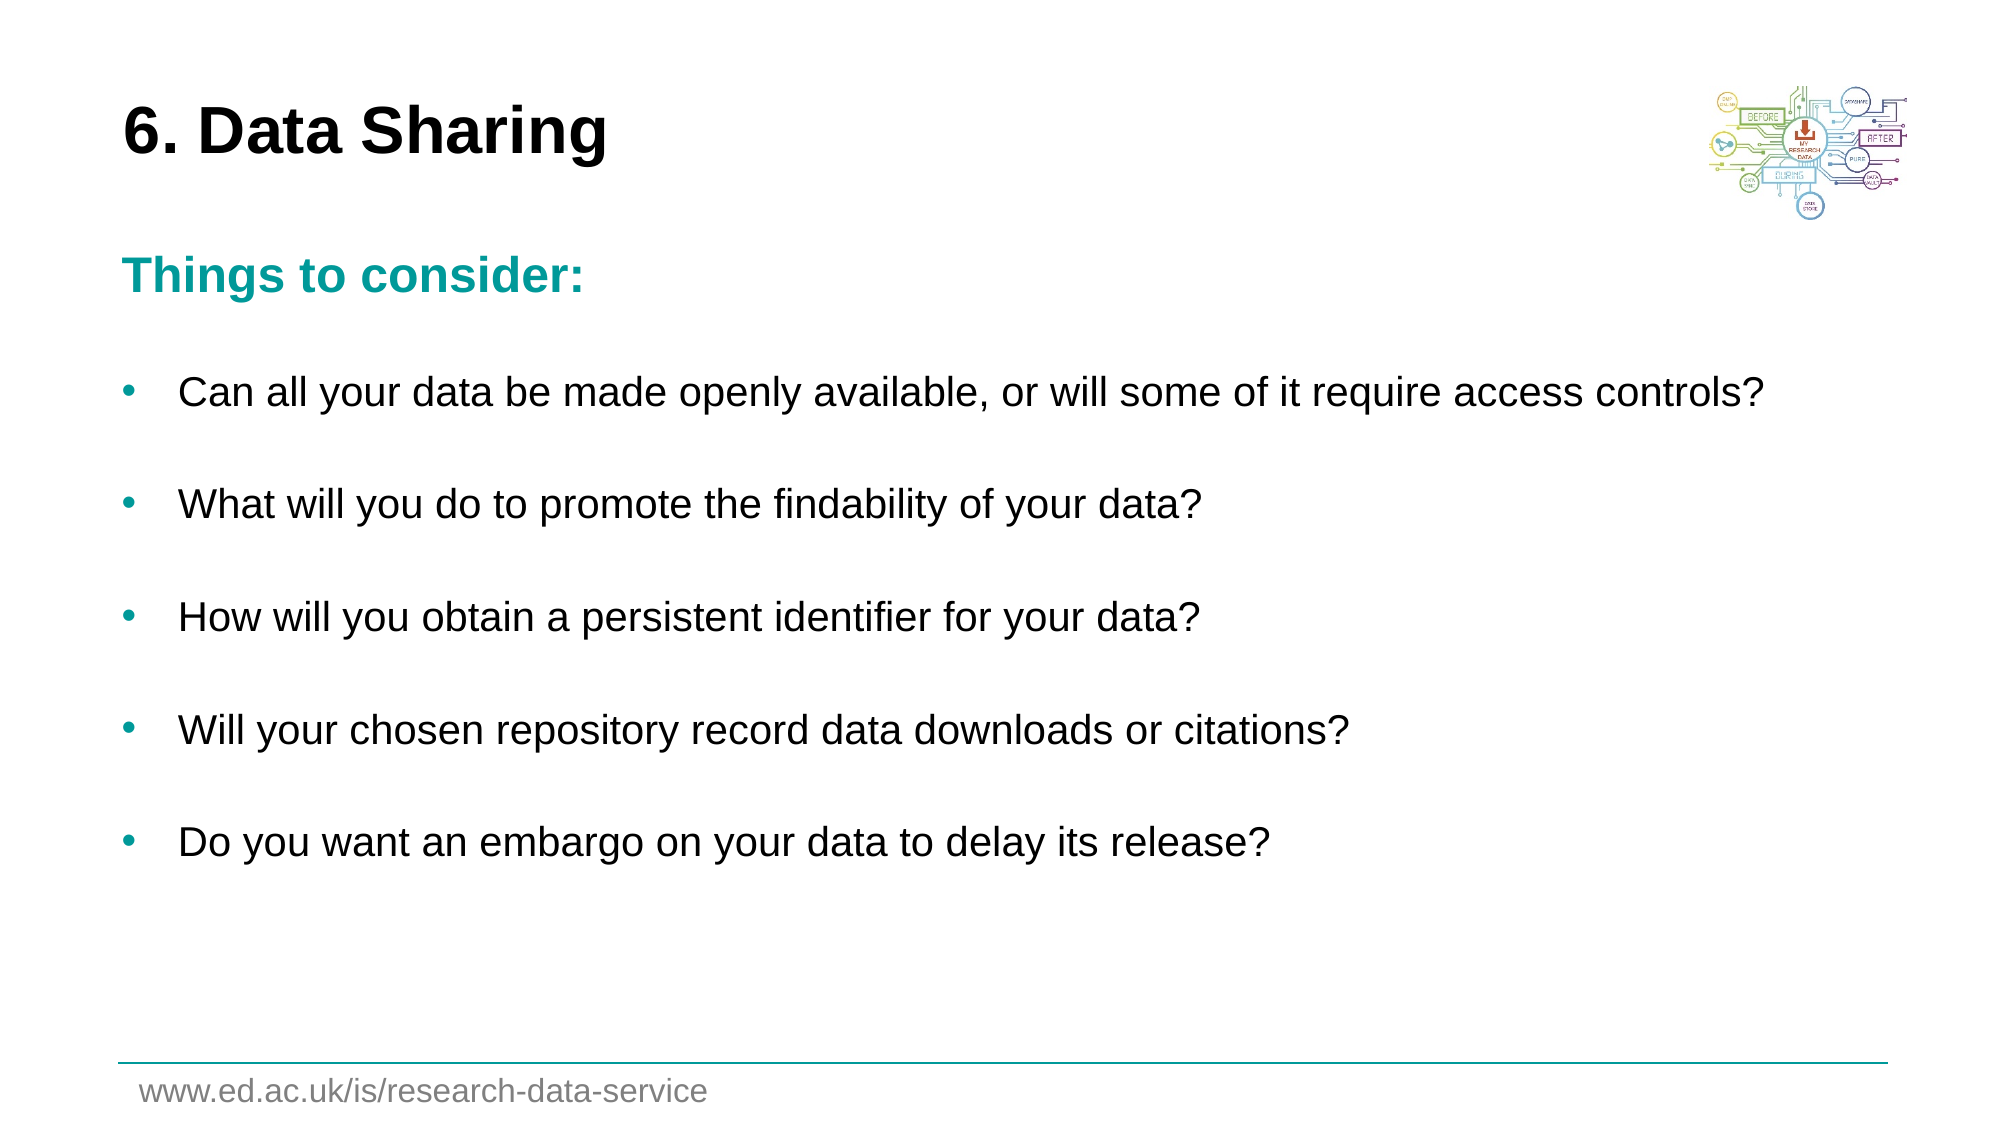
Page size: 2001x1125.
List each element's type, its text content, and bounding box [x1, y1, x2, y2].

list Things to consider: Can all your data be made openly available, or will some of it require access controls? What will you do to promote the findability of your data? How will you obtain a persistent identifier for your data? Will your chosen repository record data downloads or citations? Do you want an embargo on your data to delay its release? [121, 242, 1878, 1047]
picture [1709, 86, 1907, 220]
title 6. Data Sharing [123, 87, 1676, 236]
